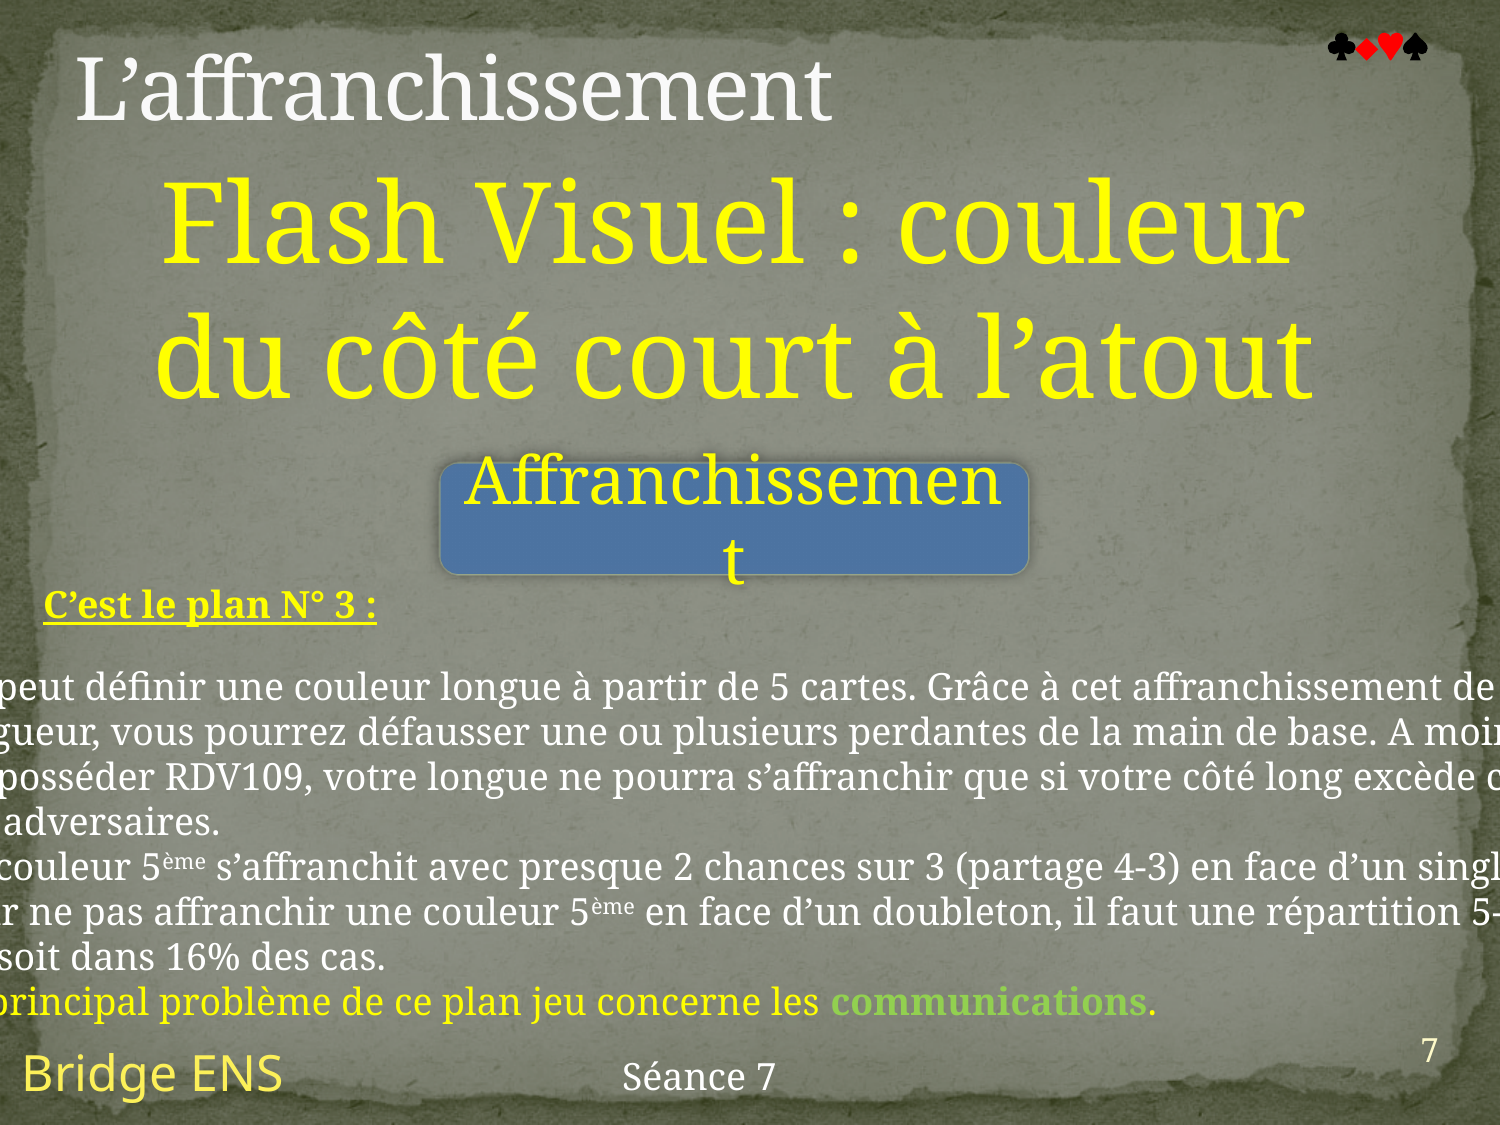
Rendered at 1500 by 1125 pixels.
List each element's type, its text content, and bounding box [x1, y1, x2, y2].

text_box Séance 7 [607, 1045, 792, 1106]
text_box On peut définir une couleur longue à partir de 5 cartes. Grâce à cet affranchissement de longueur, vous pourrez défausser une ou plusieurs perdantes de la main de base. A moins de posséder RDV109, votre longue ne pourra s’affranchir que si votre côté long excède celui des adversaires. Un couleur 5ème s’affranchit avec presque 2 chances sur 3 (partage 4-3) en face d’un singleton Pour ne pas affranchir une couleur 5ème en face d’un doubleton, il faut une répartition 5-1 ou 6-0 soit dans 16% des cas. Le principal problème de ce plan jeu concerne les communications. [0, 655, 1500, 1031]
title L’affranchissement [59, 0, 1473, 146]
text_box  [1312, 14, 1443, 75]
slide_number 7 [1379, 1014, 1480, 1089]
text_box Bridge ENS [6, 1034, 299, 1109]
text_box Flash Visuel : couleur du côté court à l’atout [137, 143, 1331, 429]
text_box C’est le plan N° 3 : [28, 573, 393, 634]
text_box Affranchissement [441, 464, 1028, 574]
